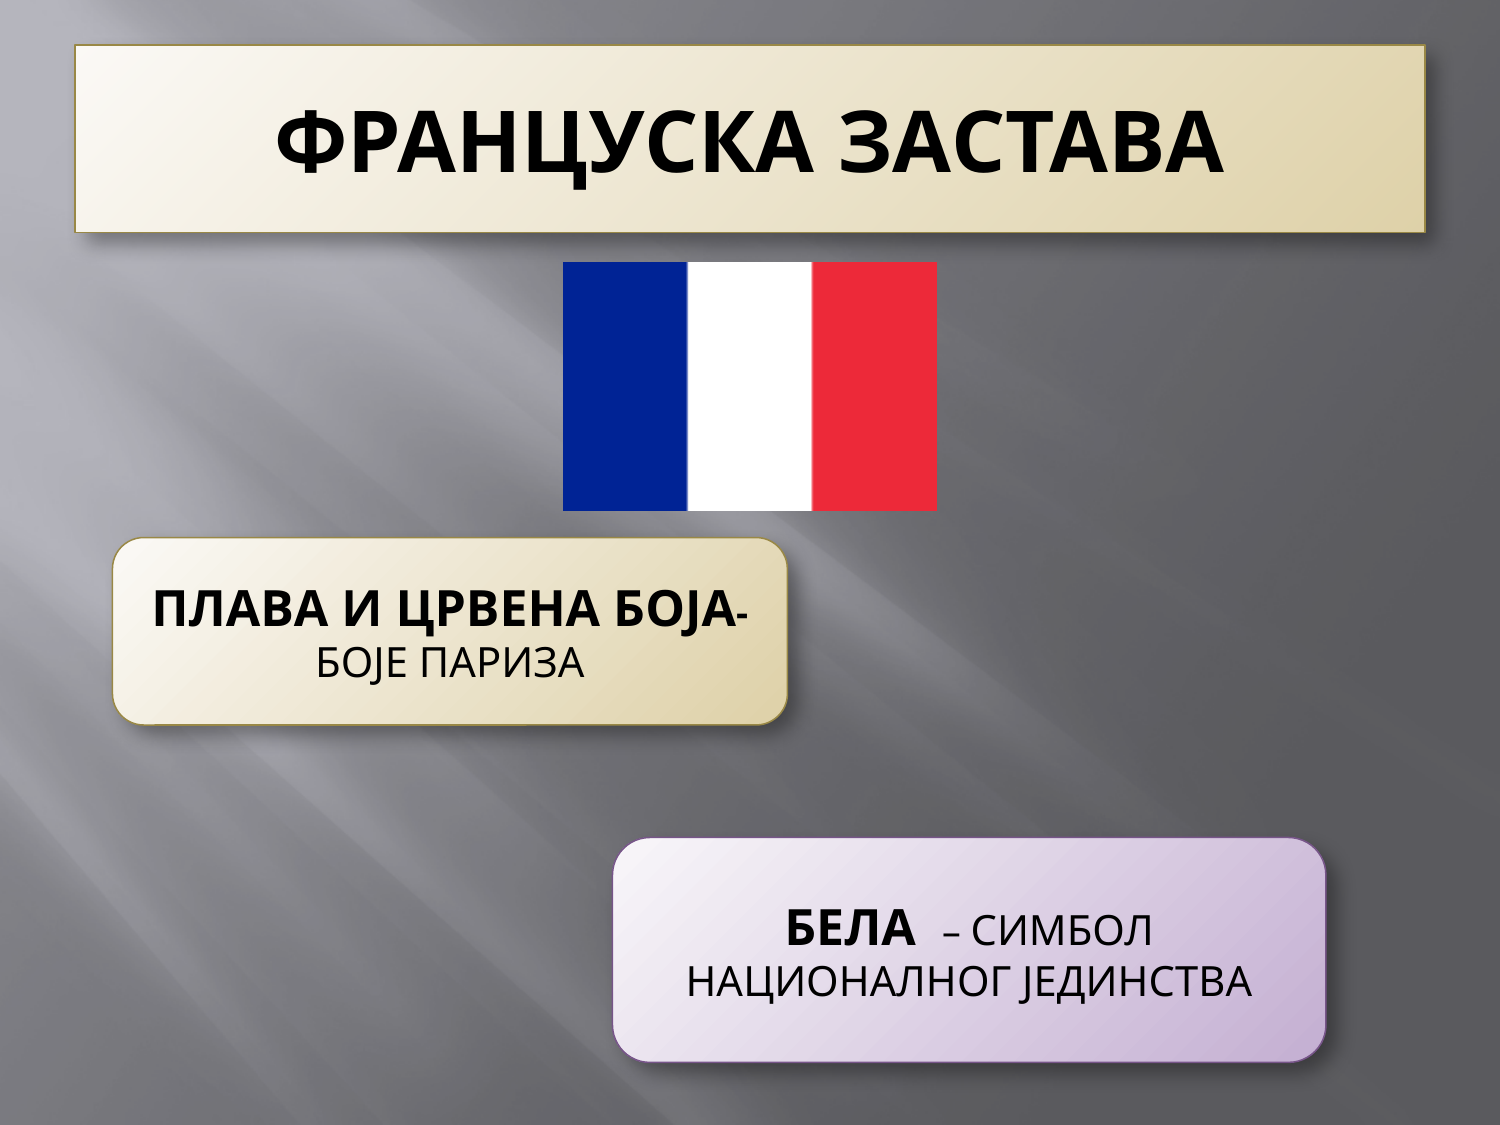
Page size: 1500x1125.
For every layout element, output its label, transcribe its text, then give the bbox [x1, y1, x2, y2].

picture [562, 262, 937, 512]
text_box ПЛАВА И ЦРВЕНА БОЈА- БОЈЕ ПАРИЗА [111, 536, 789, 726]
title ФРАНЦУСКА ЗАСТАВА [74, 44, 1426, 233]
text_box БЕЛА – СИМБОЛ НАЦИОНАЛНОГ ЈЕДИНСТВА [611, 836, 1327, 1064]
